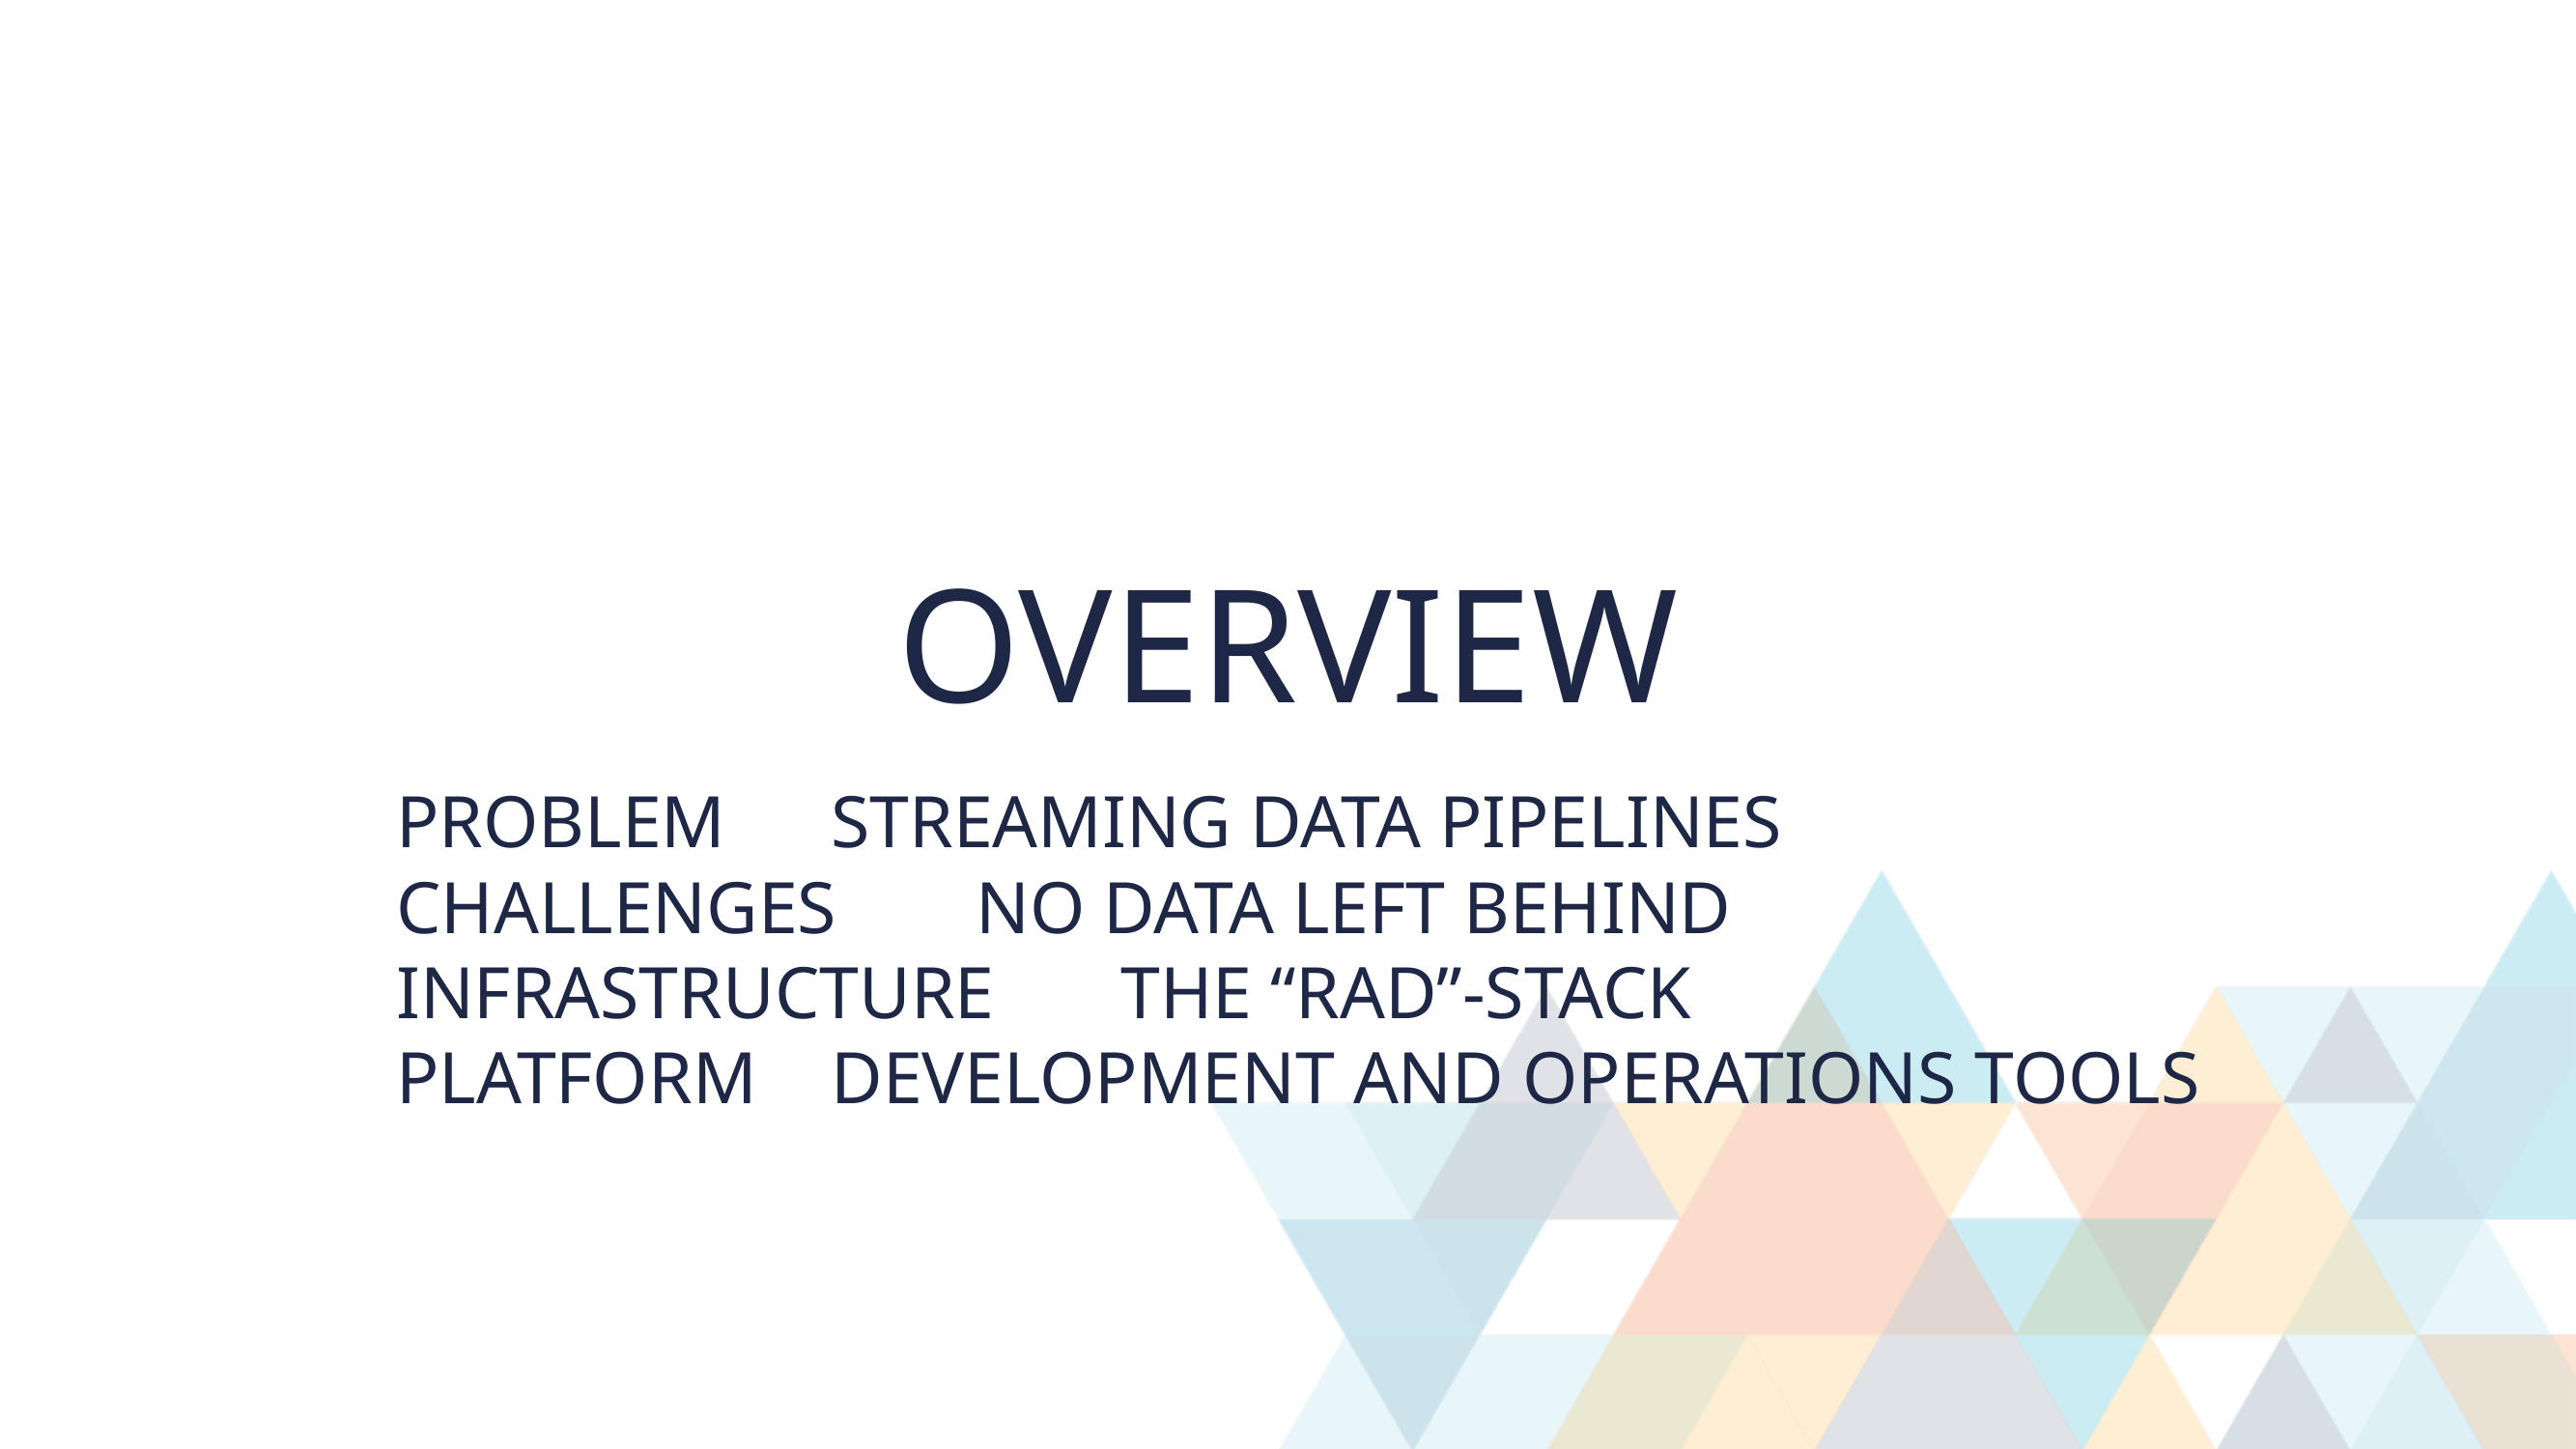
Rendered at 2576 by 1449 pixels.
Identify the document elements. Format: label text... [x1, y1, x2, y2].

list problem STREAming DATA PIPELINES challenges No data left behiND infrastructure The “RAD”-Stack platform development and OPERATIONS tools [250, 776, 2325, 1212]
title Overview [250, 242, 2325, 735]
